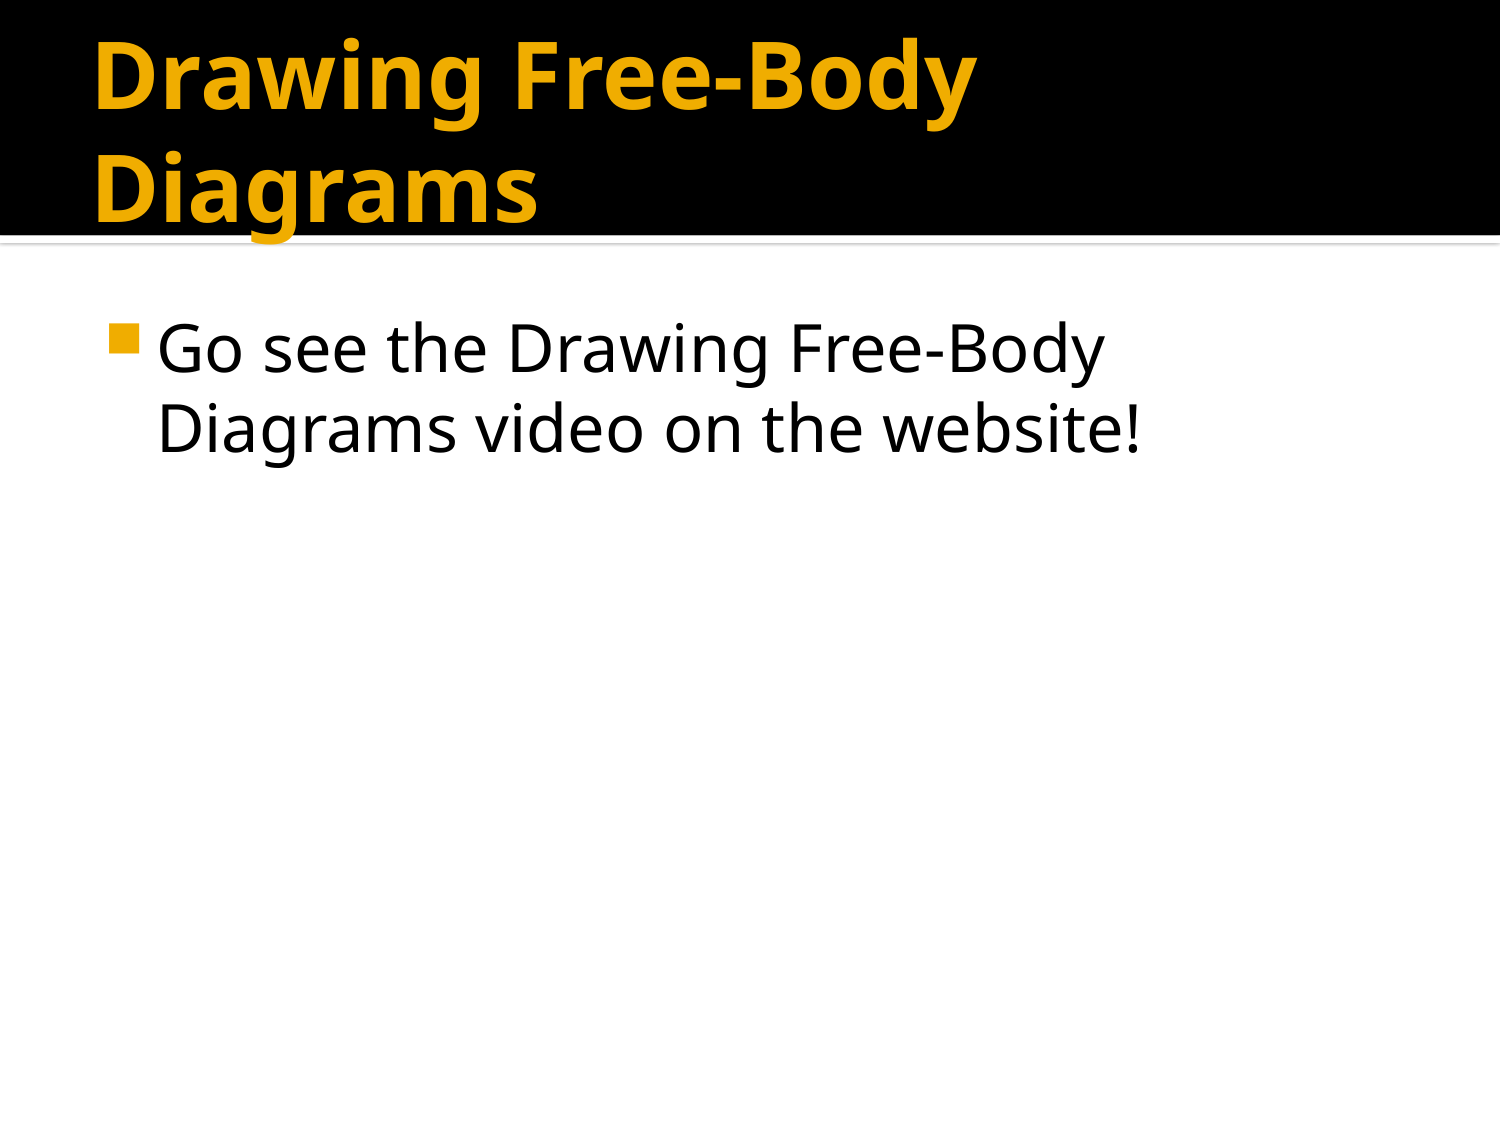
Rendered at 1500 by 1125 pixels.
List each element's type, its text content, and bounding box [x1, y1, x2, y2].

list Go see the Drawing Free-Body Diagrams video on the website! [75, 291, 1425, 1050]
title Drawing Free-Body Diagrams [75, 25, 1425, 231]
